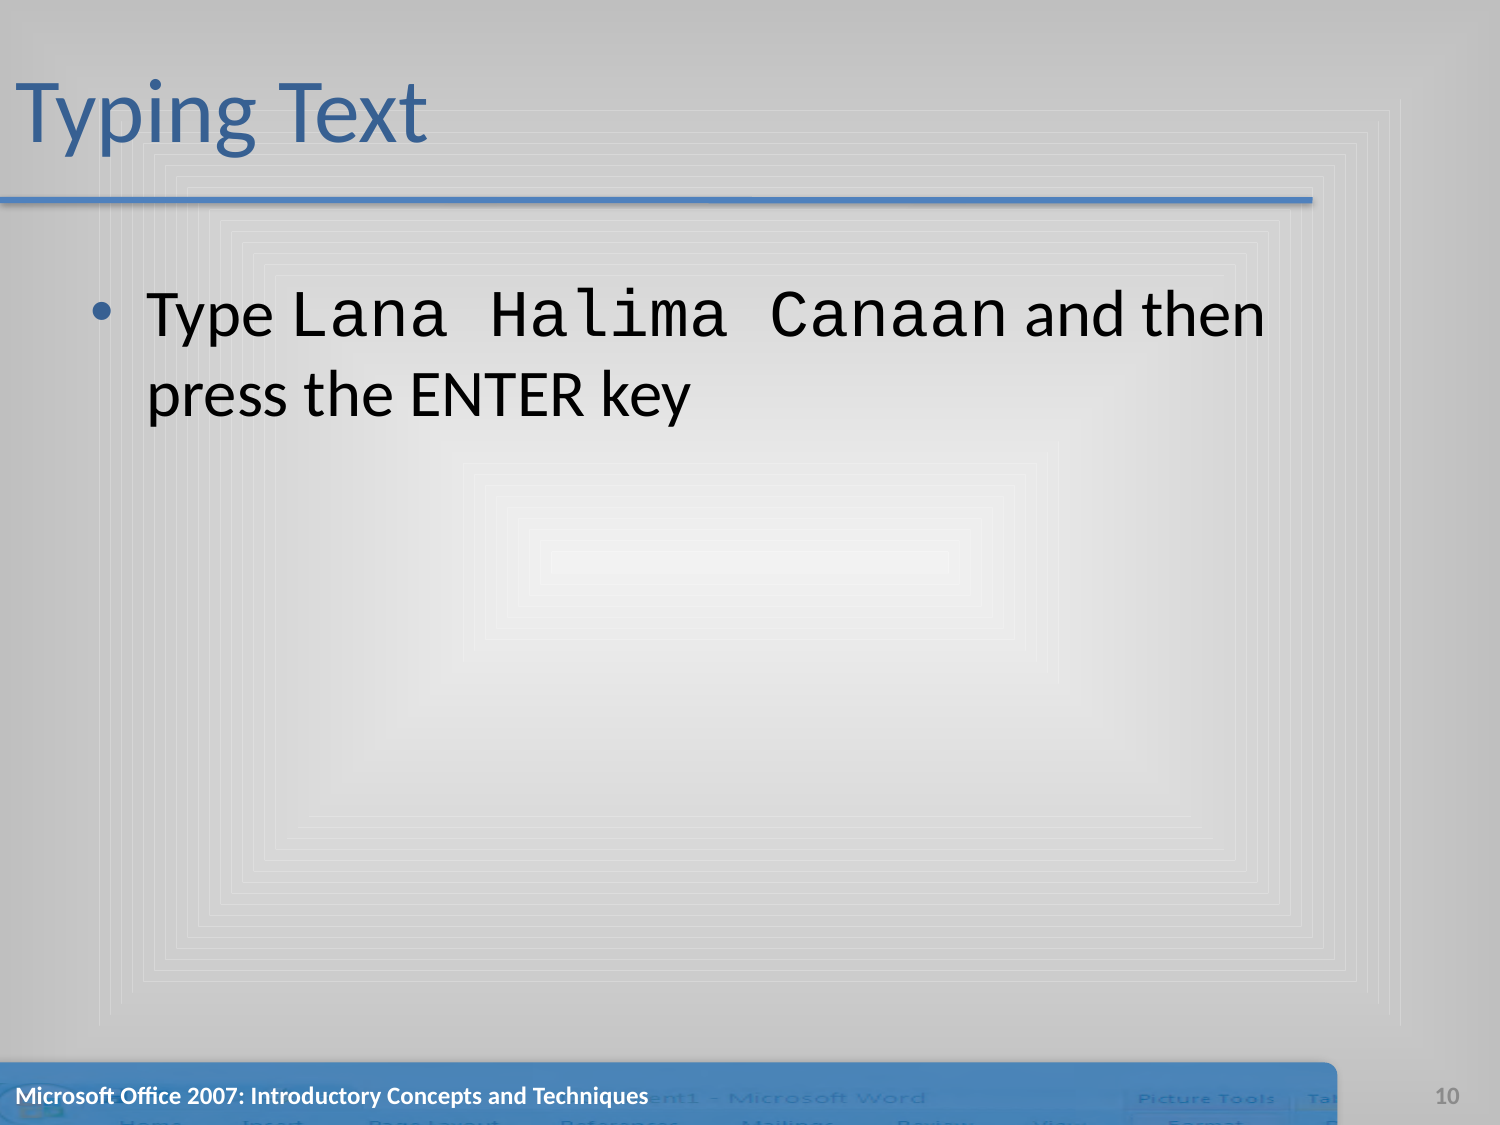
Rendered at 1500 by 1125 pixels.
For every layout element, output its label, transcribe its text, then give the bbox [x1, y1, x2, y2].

title Typing Text [0, 12, 1425, 200]
slide_number 10 [1387, 1065, 1475, 1125]
list Type Lana Halima Canaan and then press the ENTER key [75, 262, 1425, 1005]
picture [0, 1062, 1338, 1125]
footer Microsoft Office 2007: Introductory Concepts and Techniques [0, 1065, 1300, 1125]
